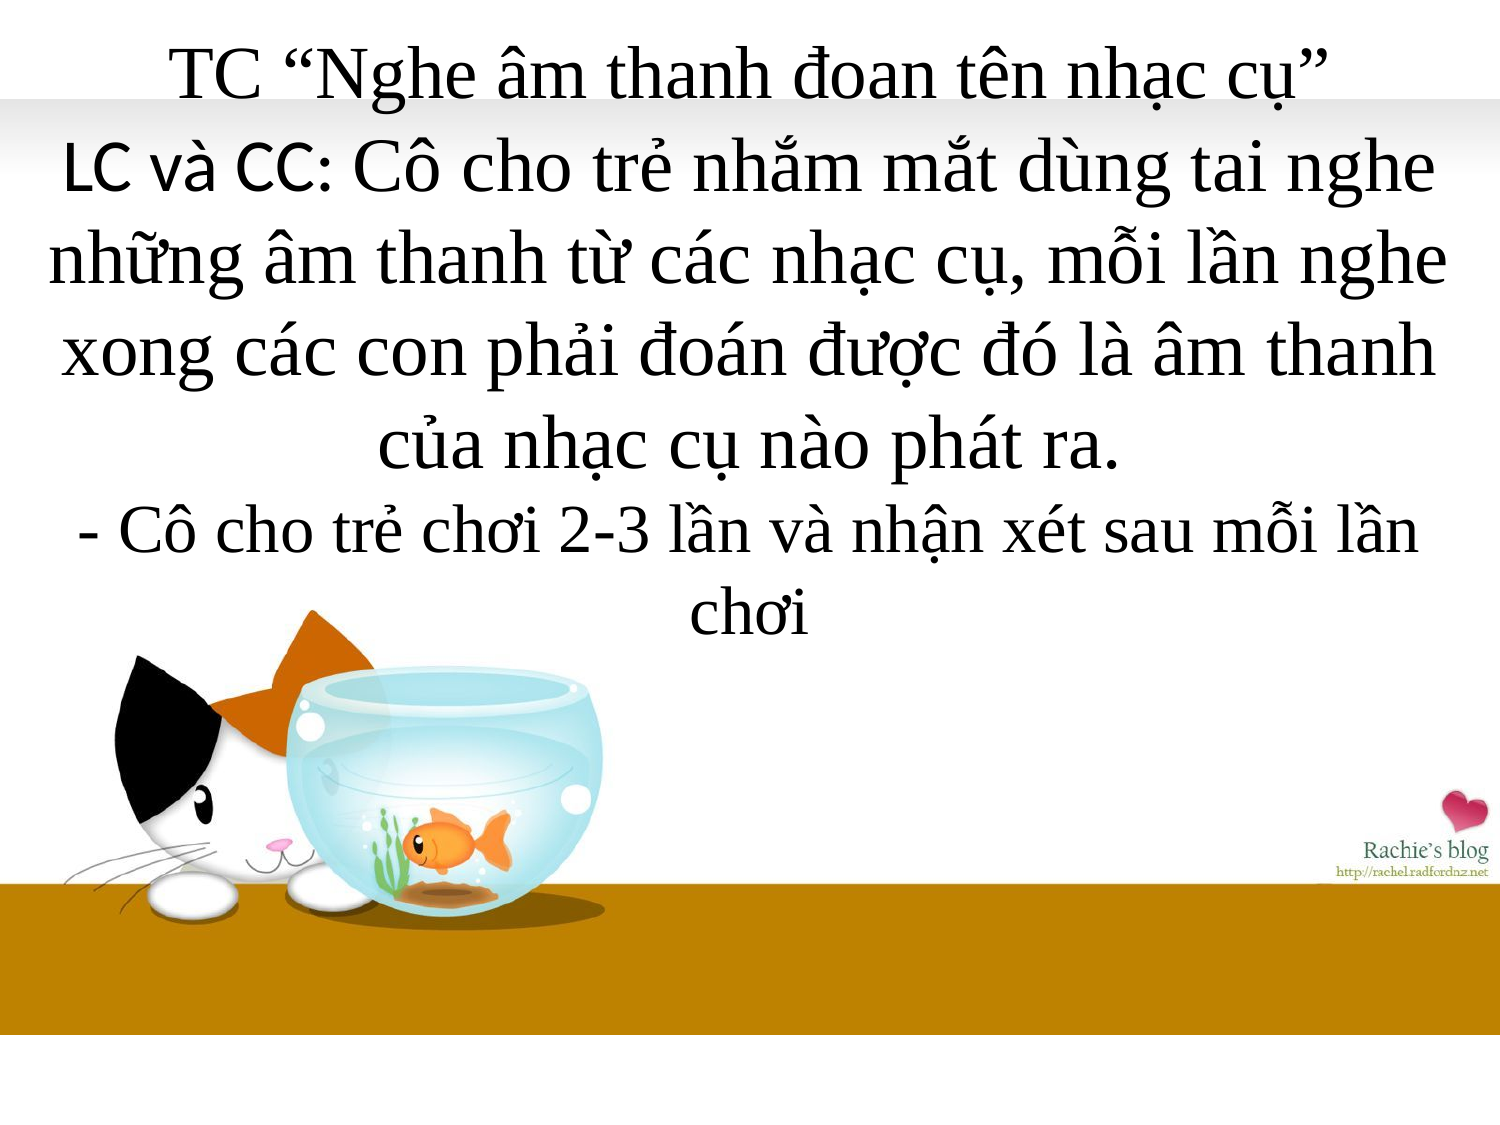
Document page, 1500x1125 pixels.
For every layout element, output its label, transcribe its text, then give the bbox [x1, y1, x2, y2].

text_box TC “Nghe âm thanh đoan tên nhạc cụ” LC và CC: Cô cho trẻ nhắm mắt dùng tai nghe những âm thanh từ các nhạc cụ, mỗi lần nghe xong các con phải đoán được đó là âm thanh của nhạc cụ nào phát ra. - Cô cho trẻ chơi 2-3 lần và nhận xét sau mỗi lần chơi [0, 0, 1500, 99]
picture [0, 99, 1500, 1036]
